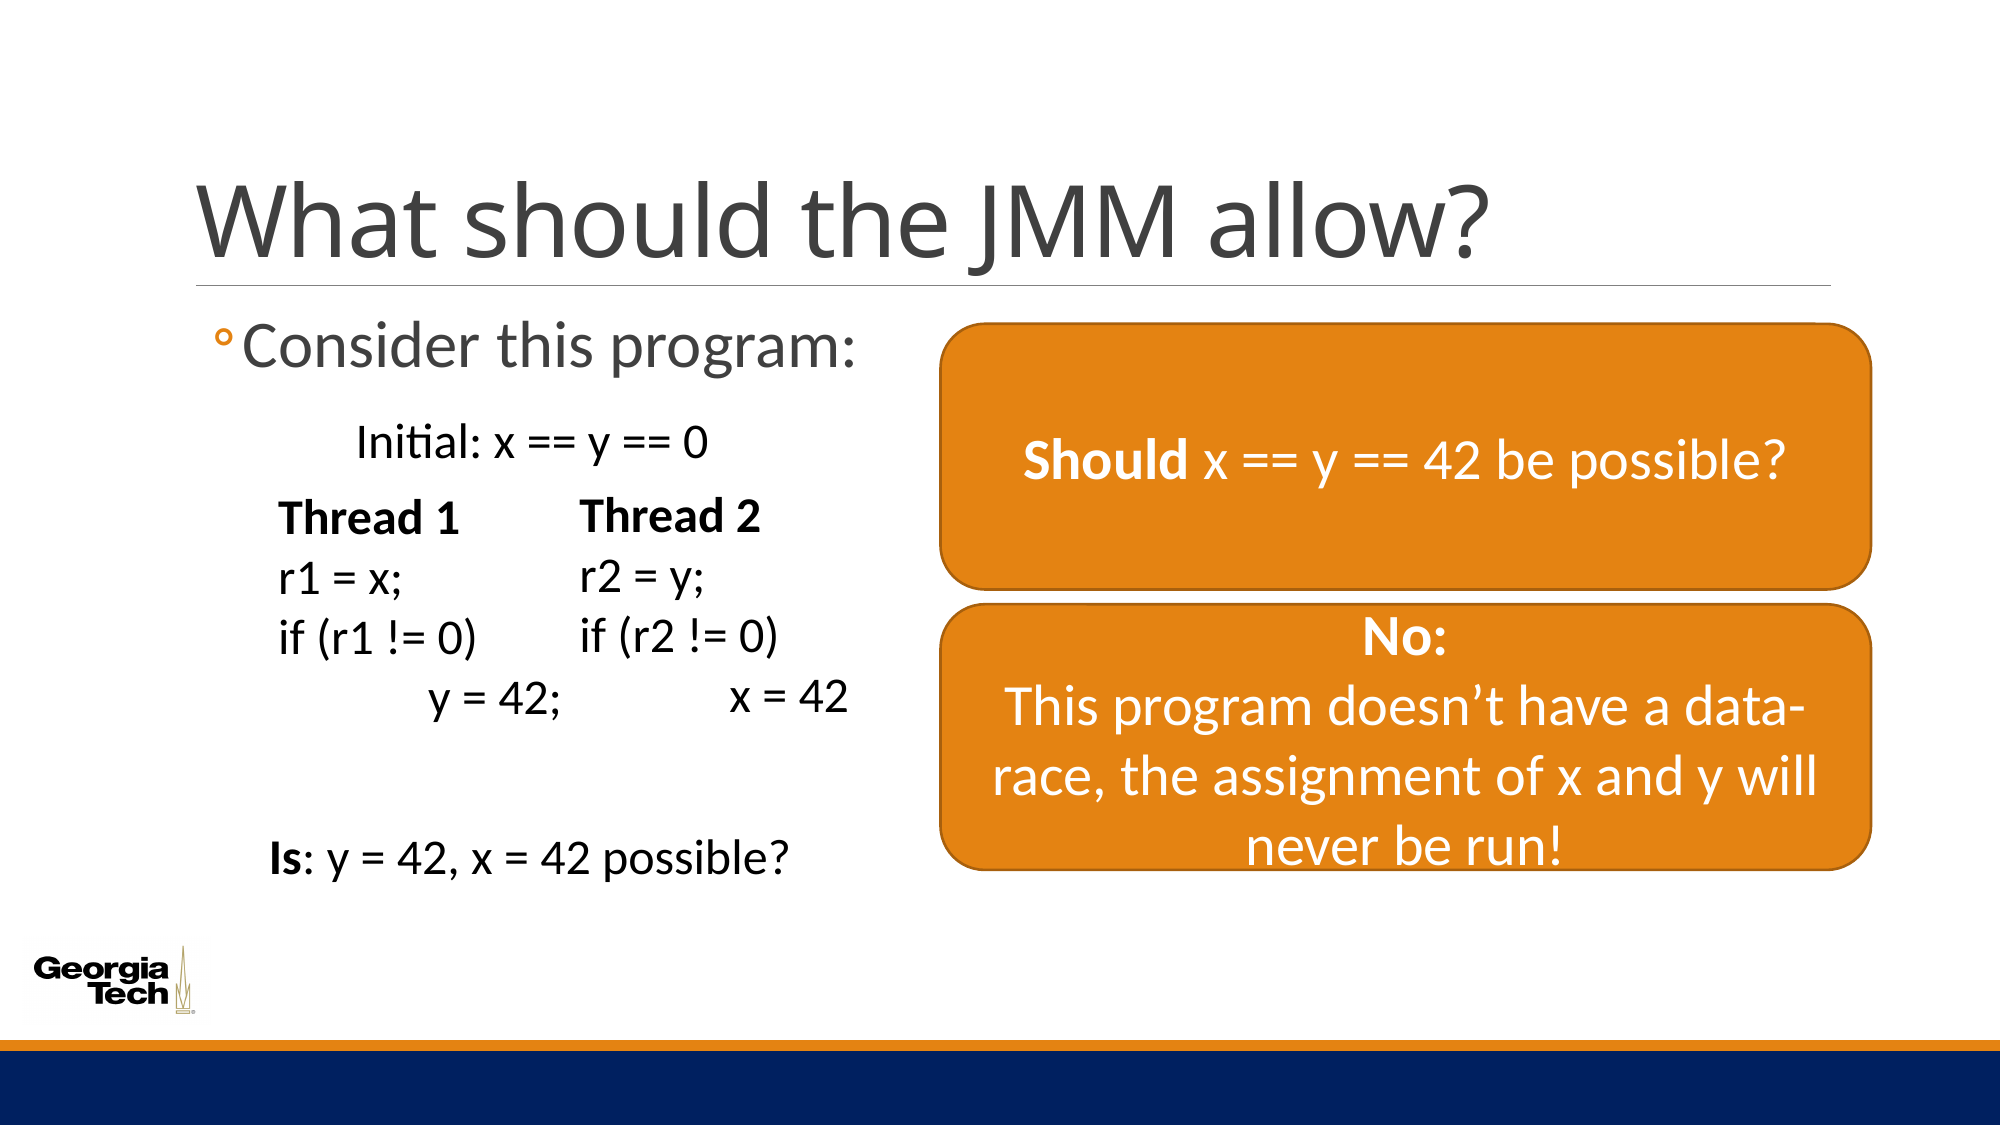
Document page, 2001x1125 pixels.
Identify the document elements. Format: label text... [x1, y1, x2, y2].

text_box Thread 1 r1 = x; if (r1 != 0) y = 42; [263, 476, 618, 732]
list Consider this program: [180, 302, 1830, 418]
text_box Thread 2 r2 = y; if (r2 != 0) x = 42 [564, 475, 866, 731]
picture [22, 936, 211, 1025]
text_box Should x == y == 42 be possible? [939, 322, 1873, 591]
title What should the JMM allow? [180, 47, 1830, 285]
text_box No: This program doesn’t have a data-race, the assignment of x and y will never be run! [939, 602, 1873, 872]
text_box Is: y = 42, x = 42 possible? [253, 816, 807, 892]
text_box Initial: x == y == 0 [340, 401, 724, 476]
